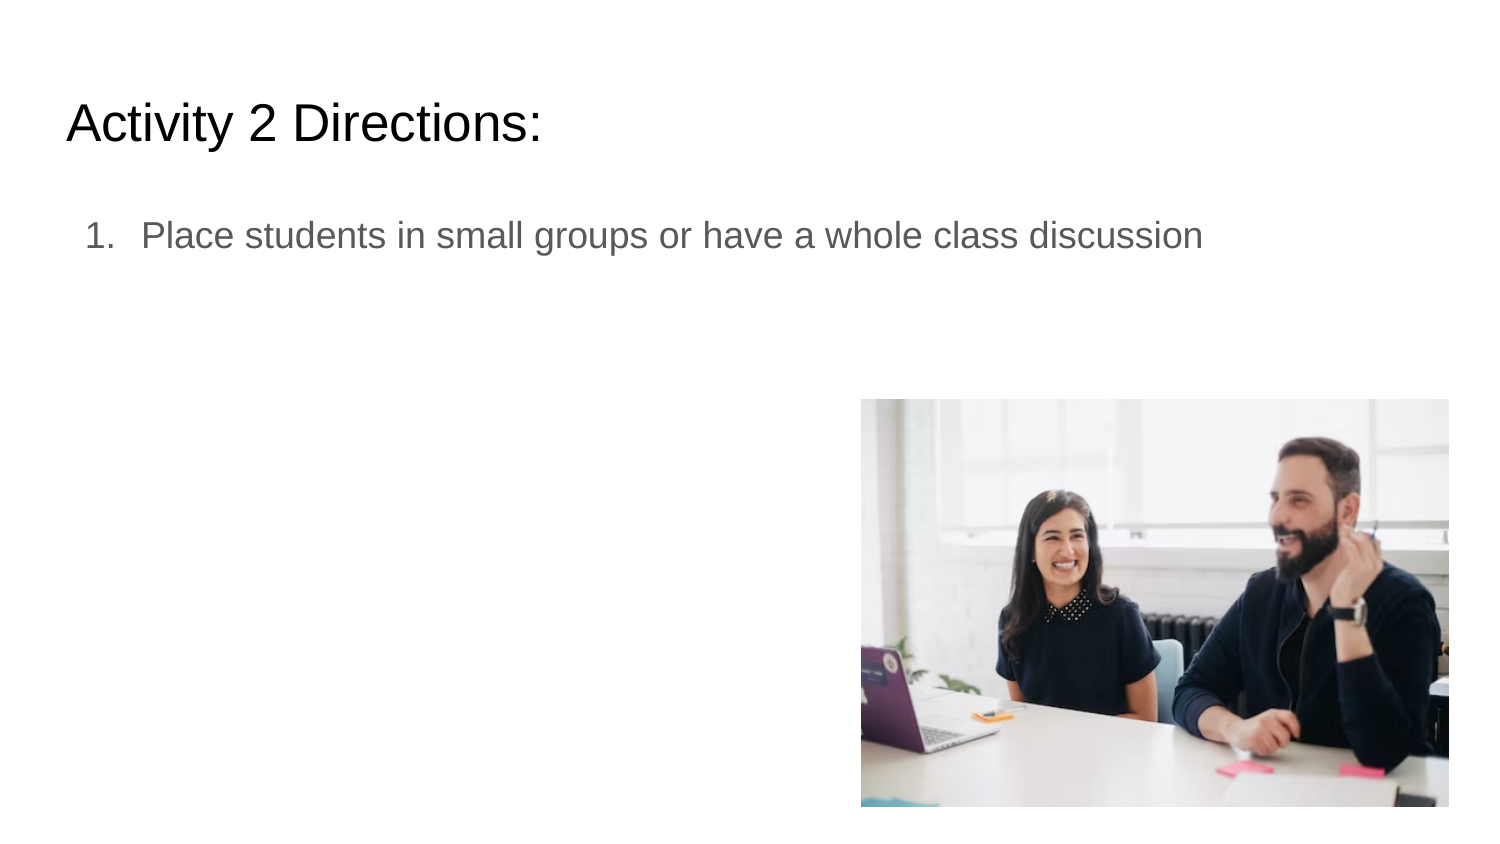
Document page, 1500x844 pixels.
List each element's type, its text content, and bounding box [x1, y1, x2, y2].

title Activity 2 Directions: [51, 72, 1449, 167]
list Place students in small groups or have a whole class discussion [51, 189, 1449, 750]
picture [861, 399, 1450, 807]
